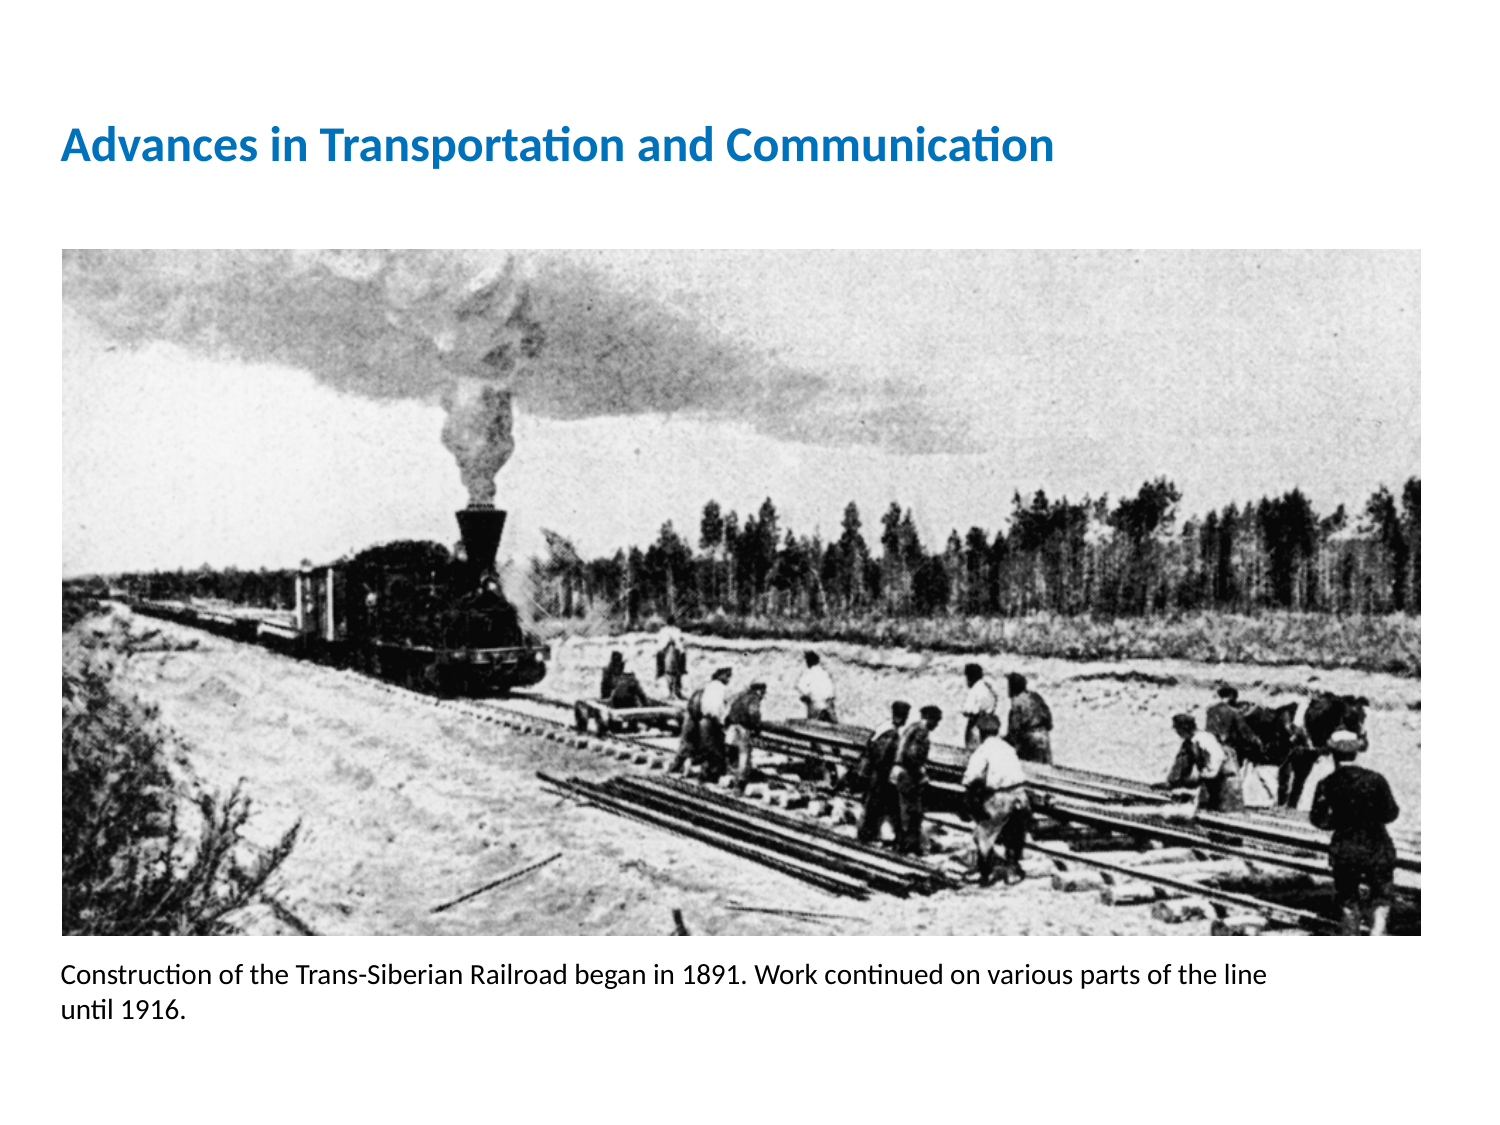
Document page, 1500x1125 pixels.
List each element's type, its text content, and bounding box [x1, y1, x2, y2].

text_box Advances in Transportation and Communication [45, 104, 1296, 179]
text_box Construction of the Trans-Siberian Railroad began in 1891. Work continued on various parts of the line until 1916. [45, 947, 1296, 1033]
picture [62, 249, 1422, 936]
